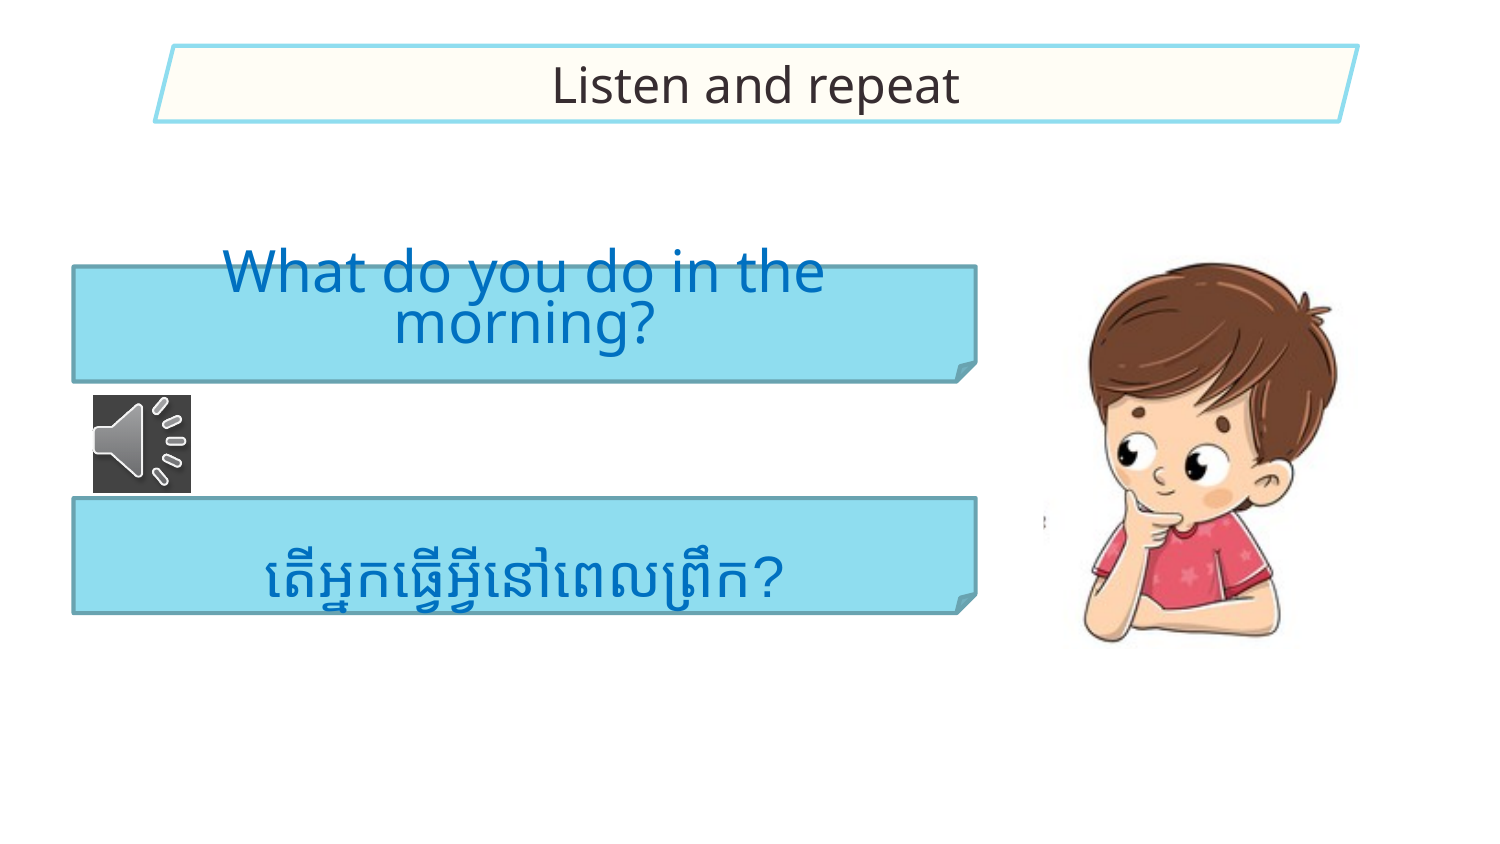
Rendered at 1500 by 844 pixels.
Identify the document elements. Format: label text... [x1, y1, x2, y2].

picture [91, 393, 193, 495]
picture [1043, 194, 1359, 649]
text_box តើអ្នកធ្វើអ្វីនៅពេលព្រឹក? [71, 496, 978, 616]
text_box What do you do in the morning? [71, 264, 978, 384]
text_box Listen and repeat [152, 43, 1360, 124]
